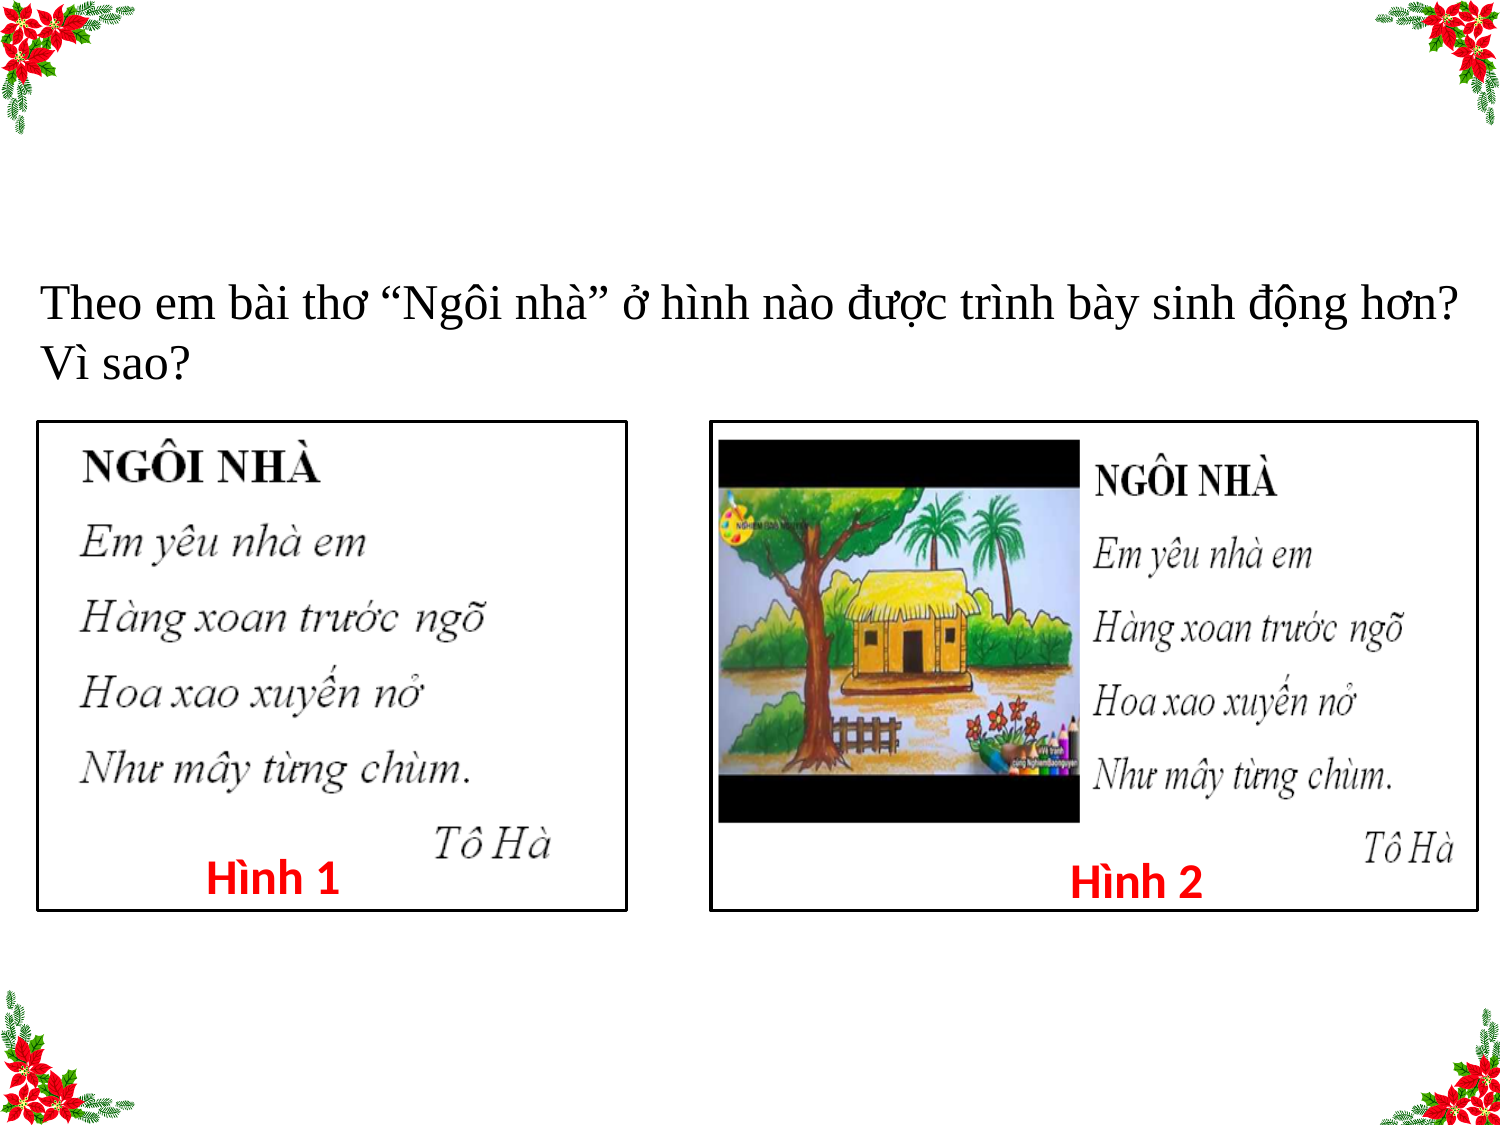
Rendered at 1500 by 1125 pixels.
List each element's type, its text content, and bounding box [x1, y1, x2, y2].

text_box Theo em bài thơ “Ngôi nhà” ở hình nào được trình bày sinh động hơn? Vì sao? [24, 262, 1475, 398]
picture [1374, 0, 1500, 126]
picture [1379, 1007, 1500, 1125]
picture [712, 422, 1476, 910]
picture [0, 0, 136, 136]
picture [0, 989, 136, 1125]
picture [39, 422, 626, 910]
